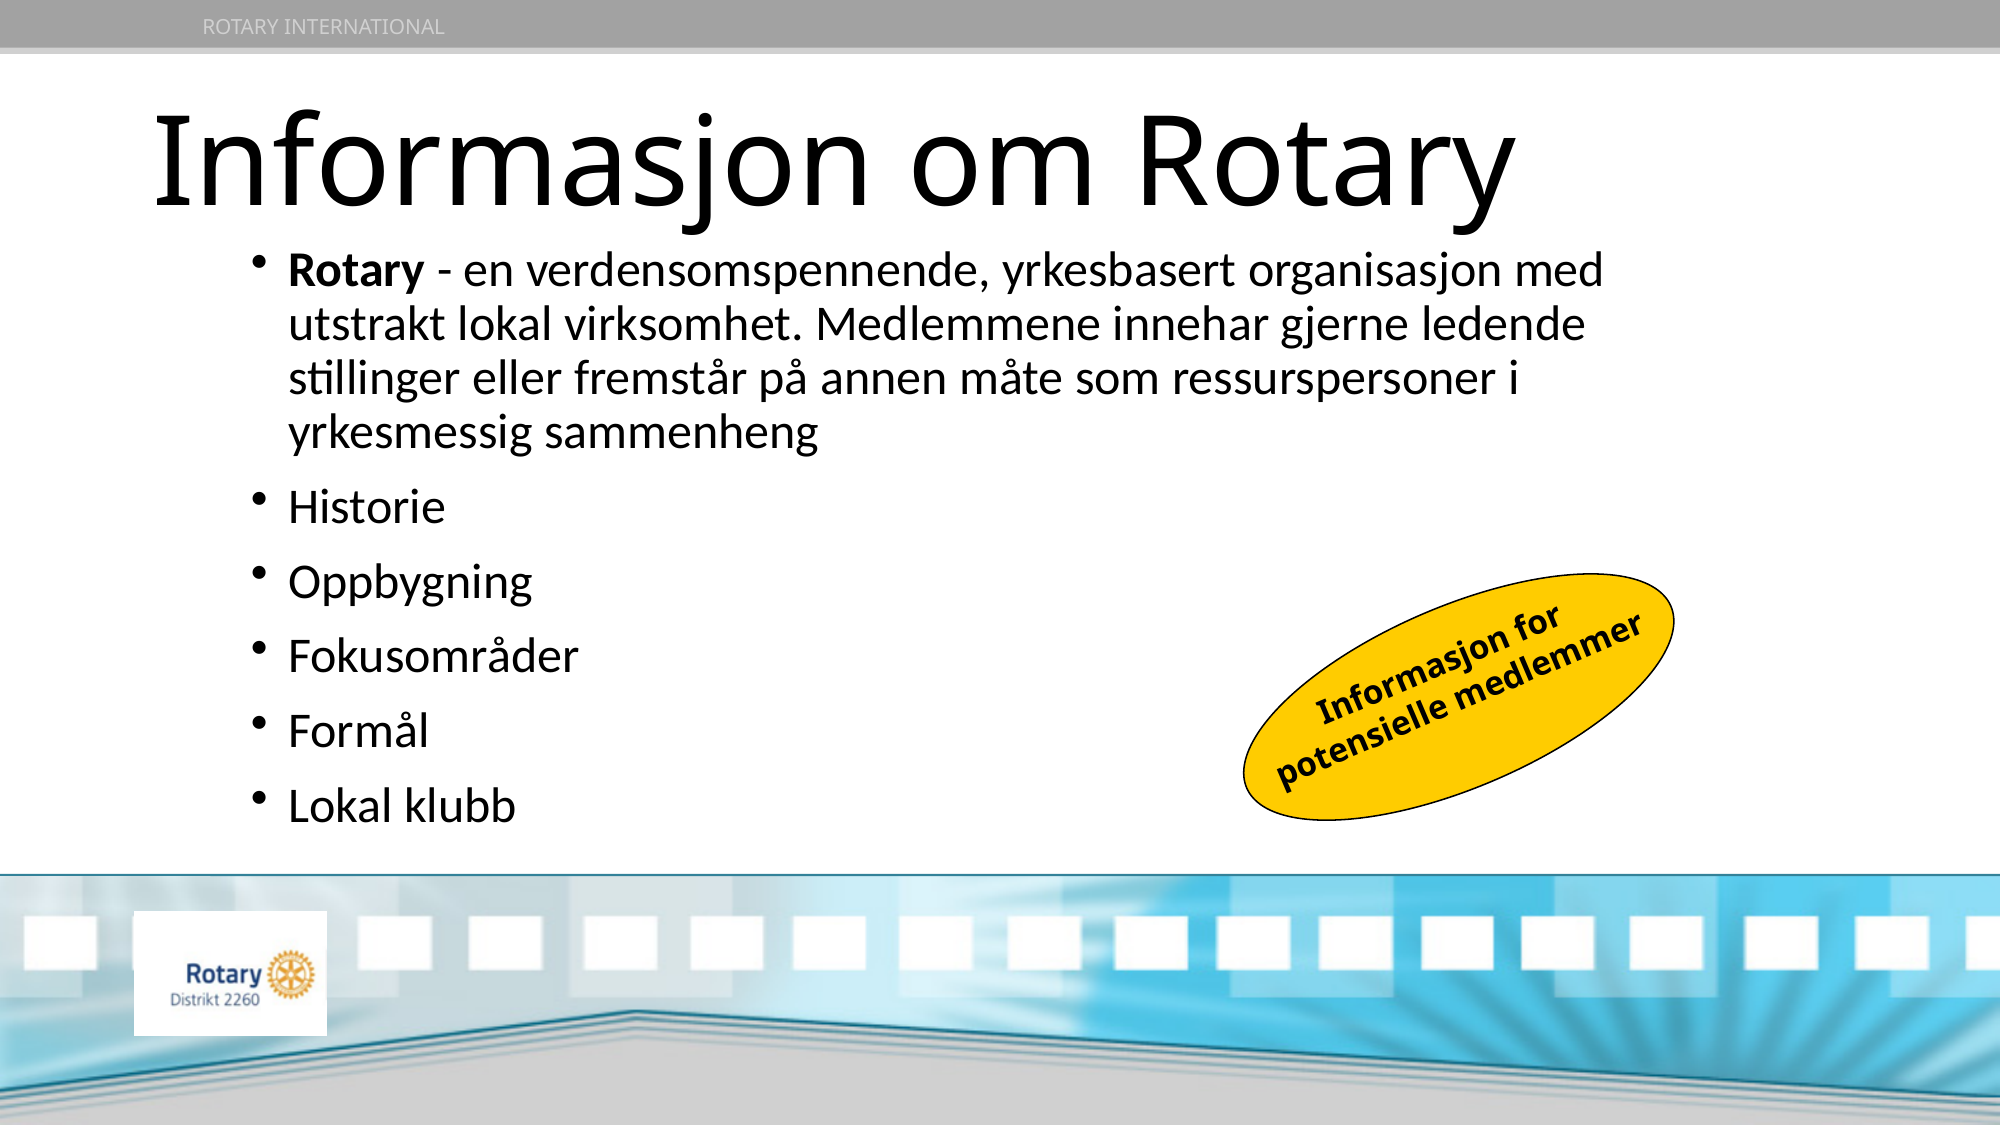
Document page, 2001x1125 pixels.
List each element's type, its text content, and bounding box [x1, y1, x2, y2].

text_box Informasjon for potensielle medlemmer [1243, 573, 1674, 821]
list Rotary - en verdensomspennende, yrkesbasert organisasjon med utstrakt lokal virksomhet. Medlemmene innehar gjerne ledende stillinger eller fremstår på annen måte som ressurspersoner i yrkesmessig sammenheng Historie Oppbygning Fokusområder Formål Lokal klubb [235, 275, 1750, 889]
title Informasjon om Rotary [137, 56, 1863, 275]
picture [0, 876, 2000, 1125]
